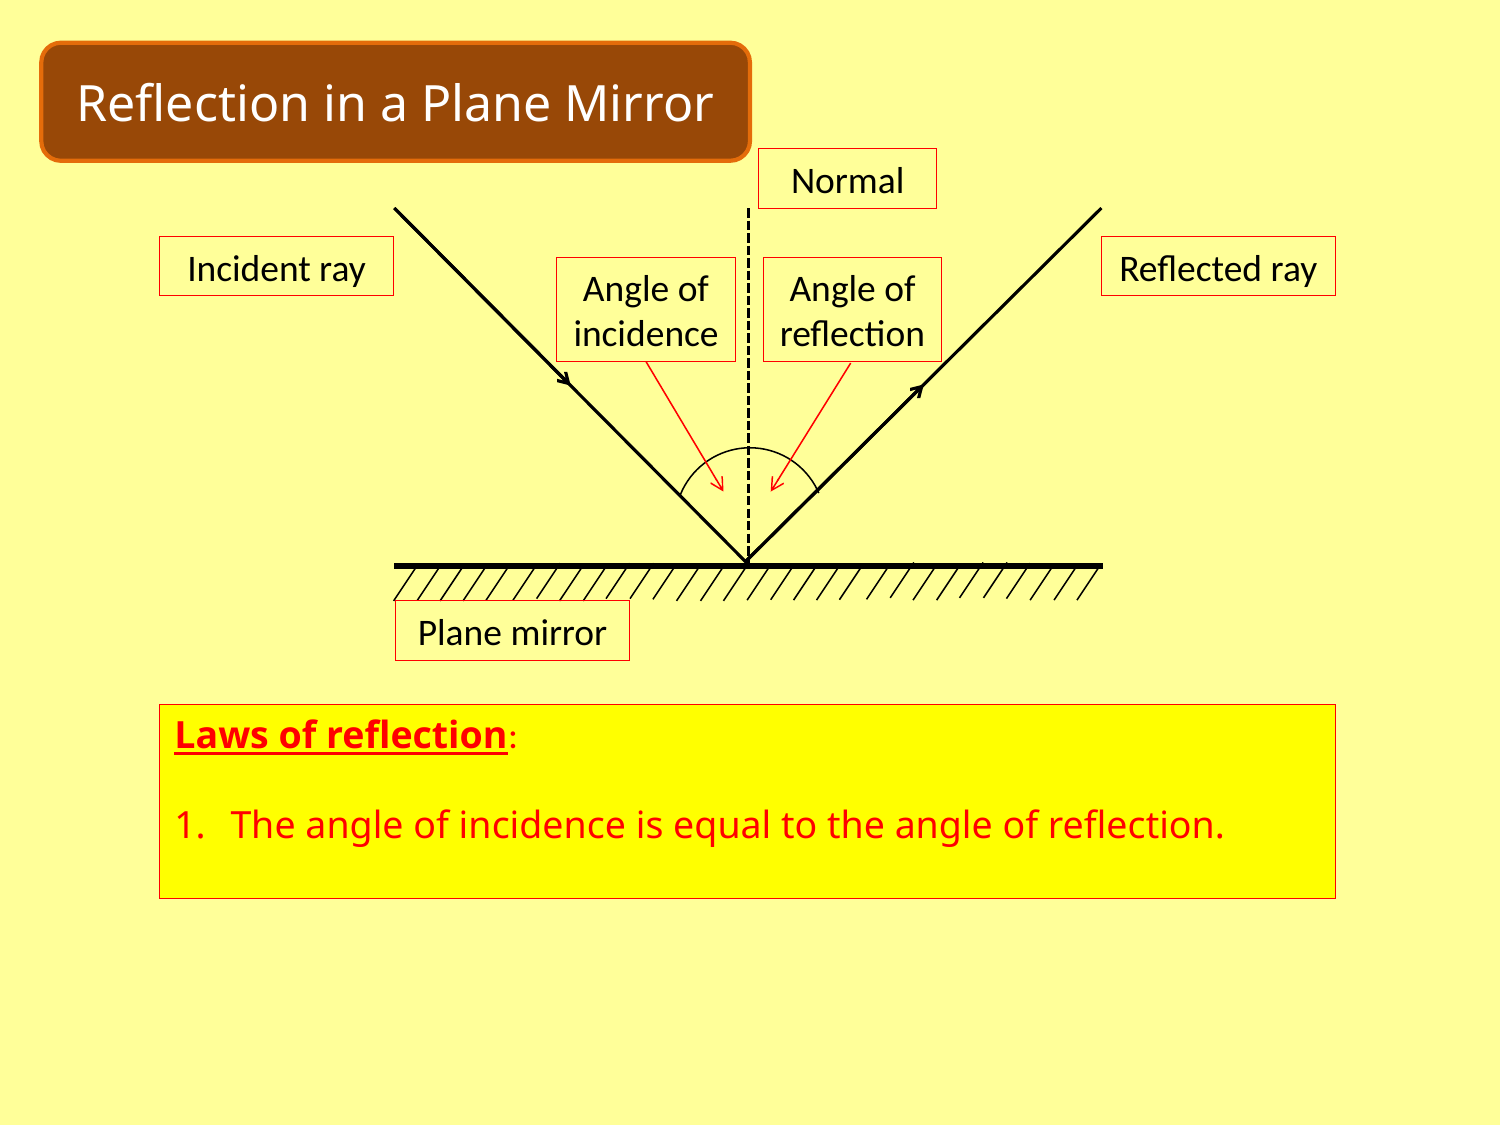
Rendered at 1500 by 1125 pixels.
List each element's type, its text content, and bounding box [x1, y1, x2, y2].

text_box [645, 362, 724, 492]
text_box Plane mirror [395, 609, 630, 661]
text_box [394, 207, 745, 564]
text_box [770, 362, 851, 492]
text_box Normal [758, 148, 937, 205]
text_box Incident ray [159, 236, 389, 296]
text_box Reflection in a Plane Mirror [39, 40, 753, 163]
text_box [747, 206, 1101, 563]
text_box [393, 566, 1104, 602]
text_box Reflected ray [1105, 236, 1336, 296]
text_box Laws of reflection: The angle of incidence is equal to the angle of reflection. [159, 704, 1336, 899]
